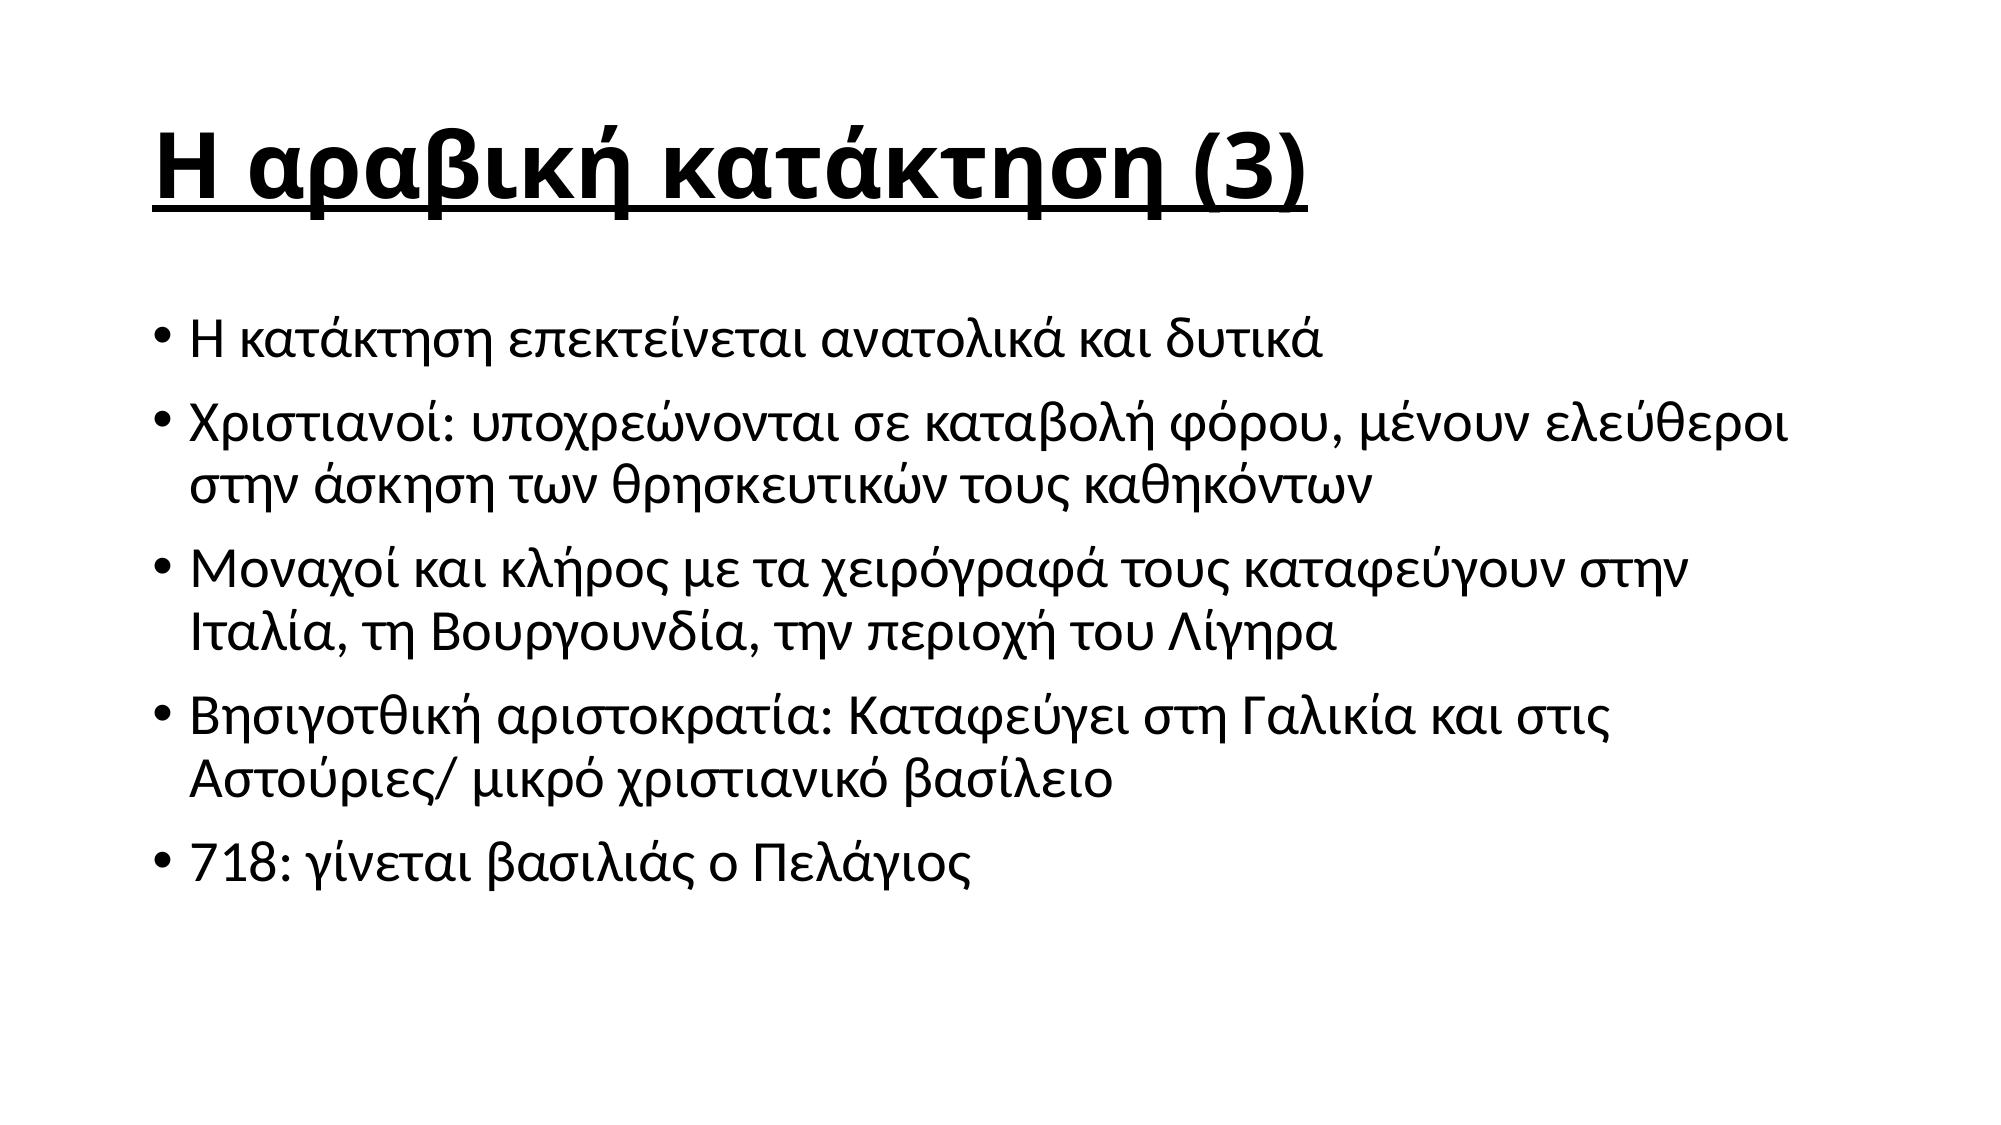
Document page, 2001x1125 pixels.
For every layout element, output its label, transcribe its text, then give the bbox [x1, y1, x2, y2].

list Η κατάκτηση επεκτείνεται ανατολικά και δυτικά Χριστιανοί: υποχρεώνονται σε καταβολή φόρου, μένουν ελεύθεροι στην άσκηση των θρησκευτικών τους καθηκόντων Μοναχοί και κλήρος με τα χειρόγραφά τους καταφεύγουν στην Ιταλία, τη Βουργουνδία, την περιοχή του Λίγηρα Βησιγοτθική αριστοκρατία: Καταφεύγει στη Γαλικία και στις Αστούριες/ μικρό χριστιανικό βασίλειο 718: γίνεται βασιλιάς ο Πελάγιος [137, 299, 1863, 1014]
title Η αραβική κατάκτηση (3) [137, 59, 1863, 278]
